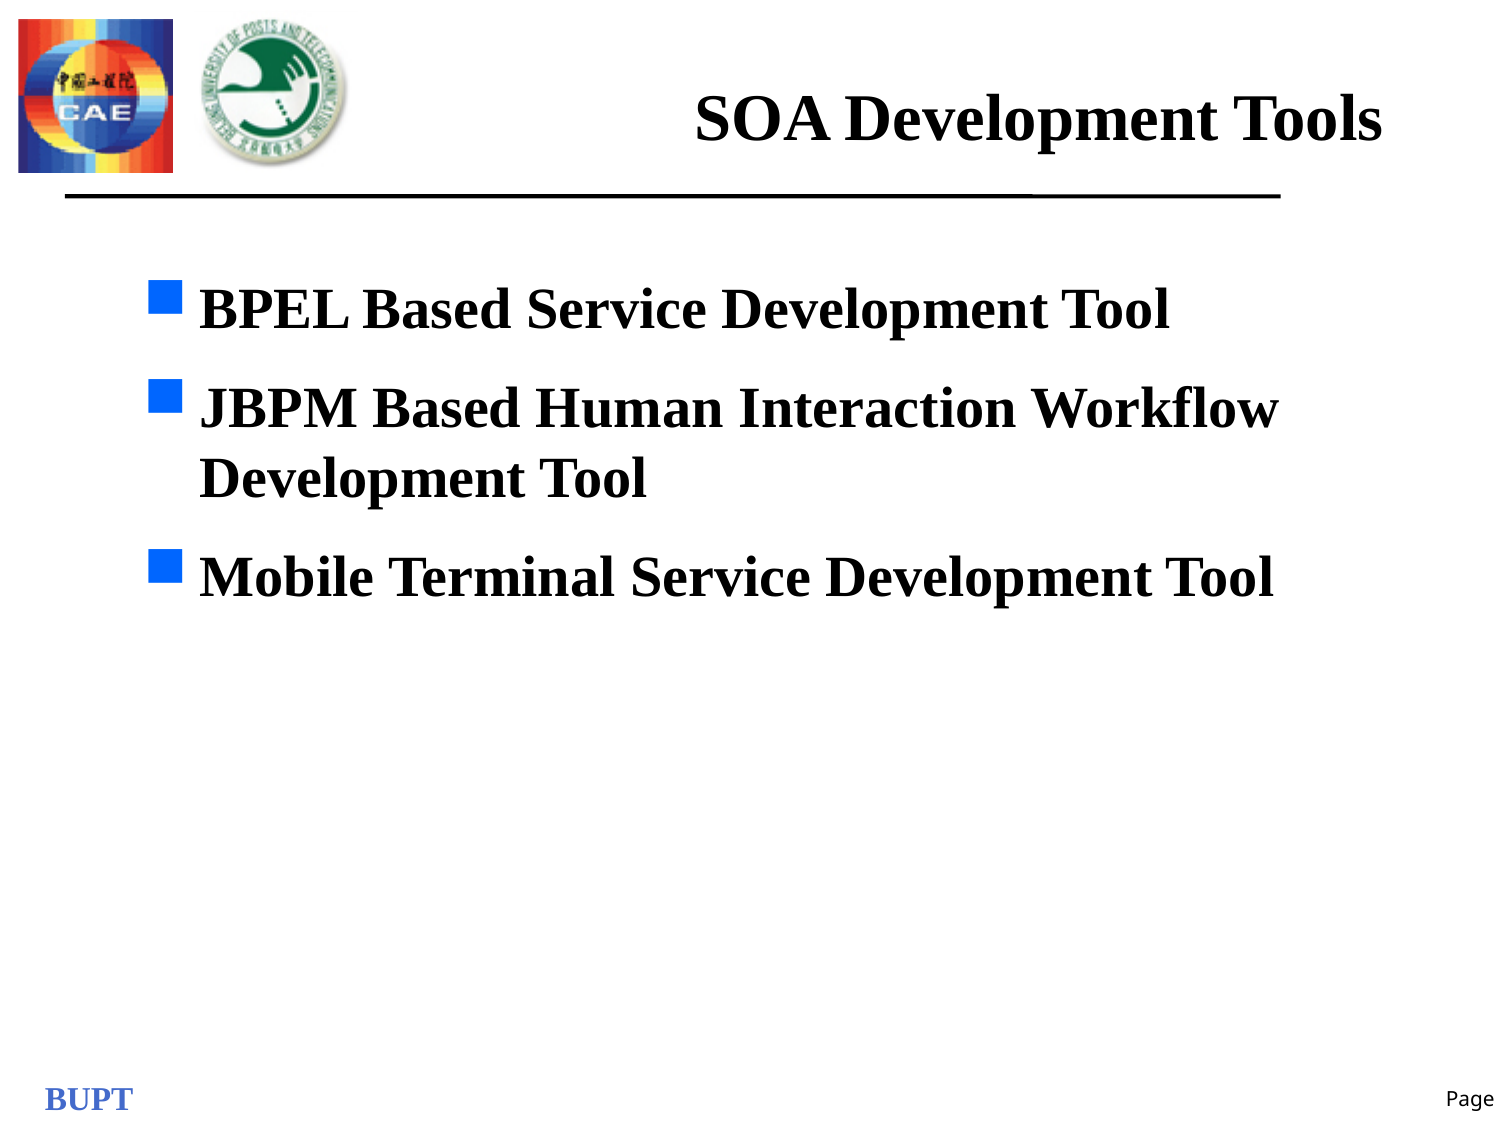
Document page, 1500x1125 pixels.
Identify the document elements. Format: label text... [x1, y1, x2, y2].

title SOA Development Tools [395, 66, 1400, 197]
picture [17, 19, 173, 173]
list BPEL Based Service Development Tool JBPM Based Human Interaction Workflow Development Tool Mobile Terminal Service Development Tool [128, 262, 1372, 1006]
picture [194, 10, 358, 173]
